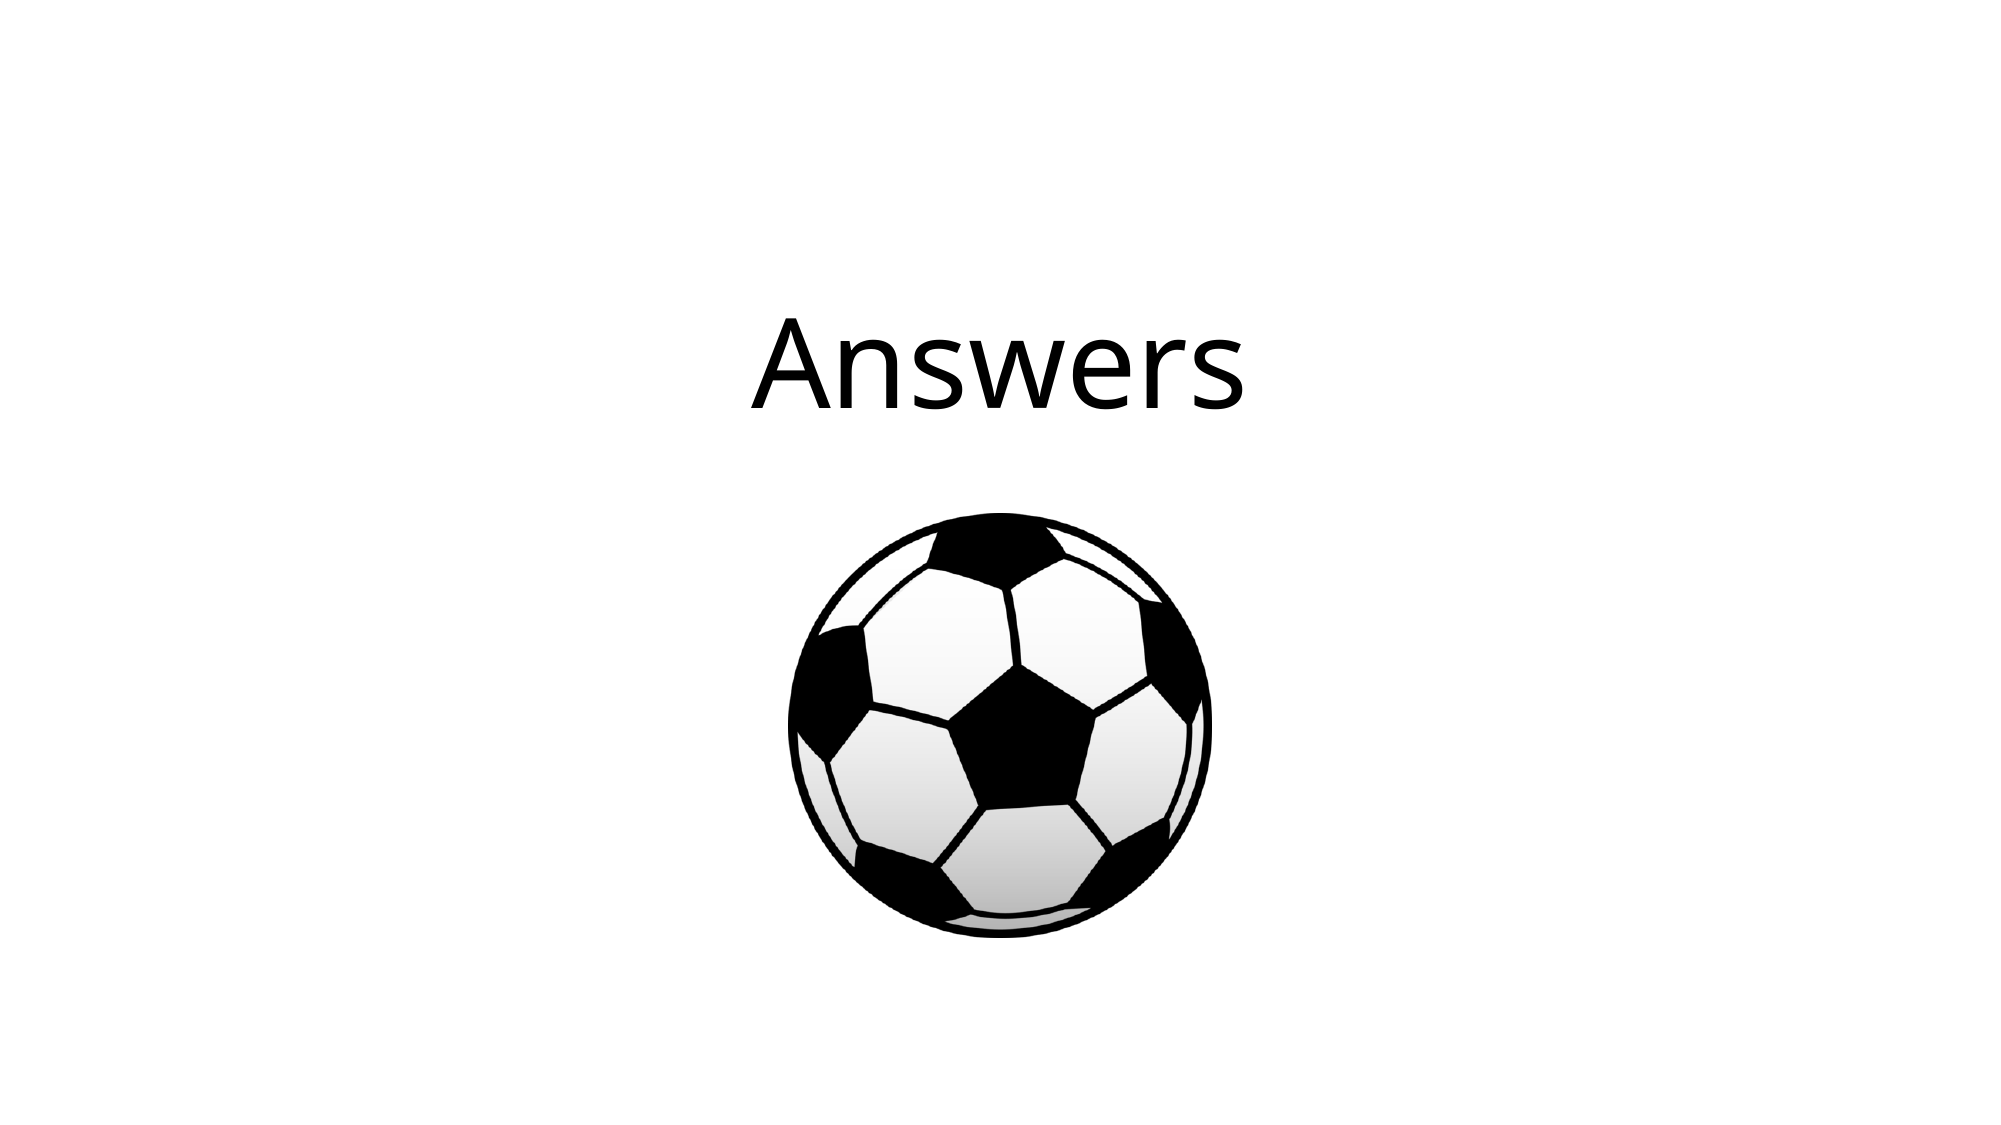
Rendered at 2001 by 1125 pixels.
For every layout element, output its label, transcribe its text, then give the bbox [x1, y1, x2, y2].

title Answers [249, 51, 1750, 444]
picture [787, 513, 1212, 938]
